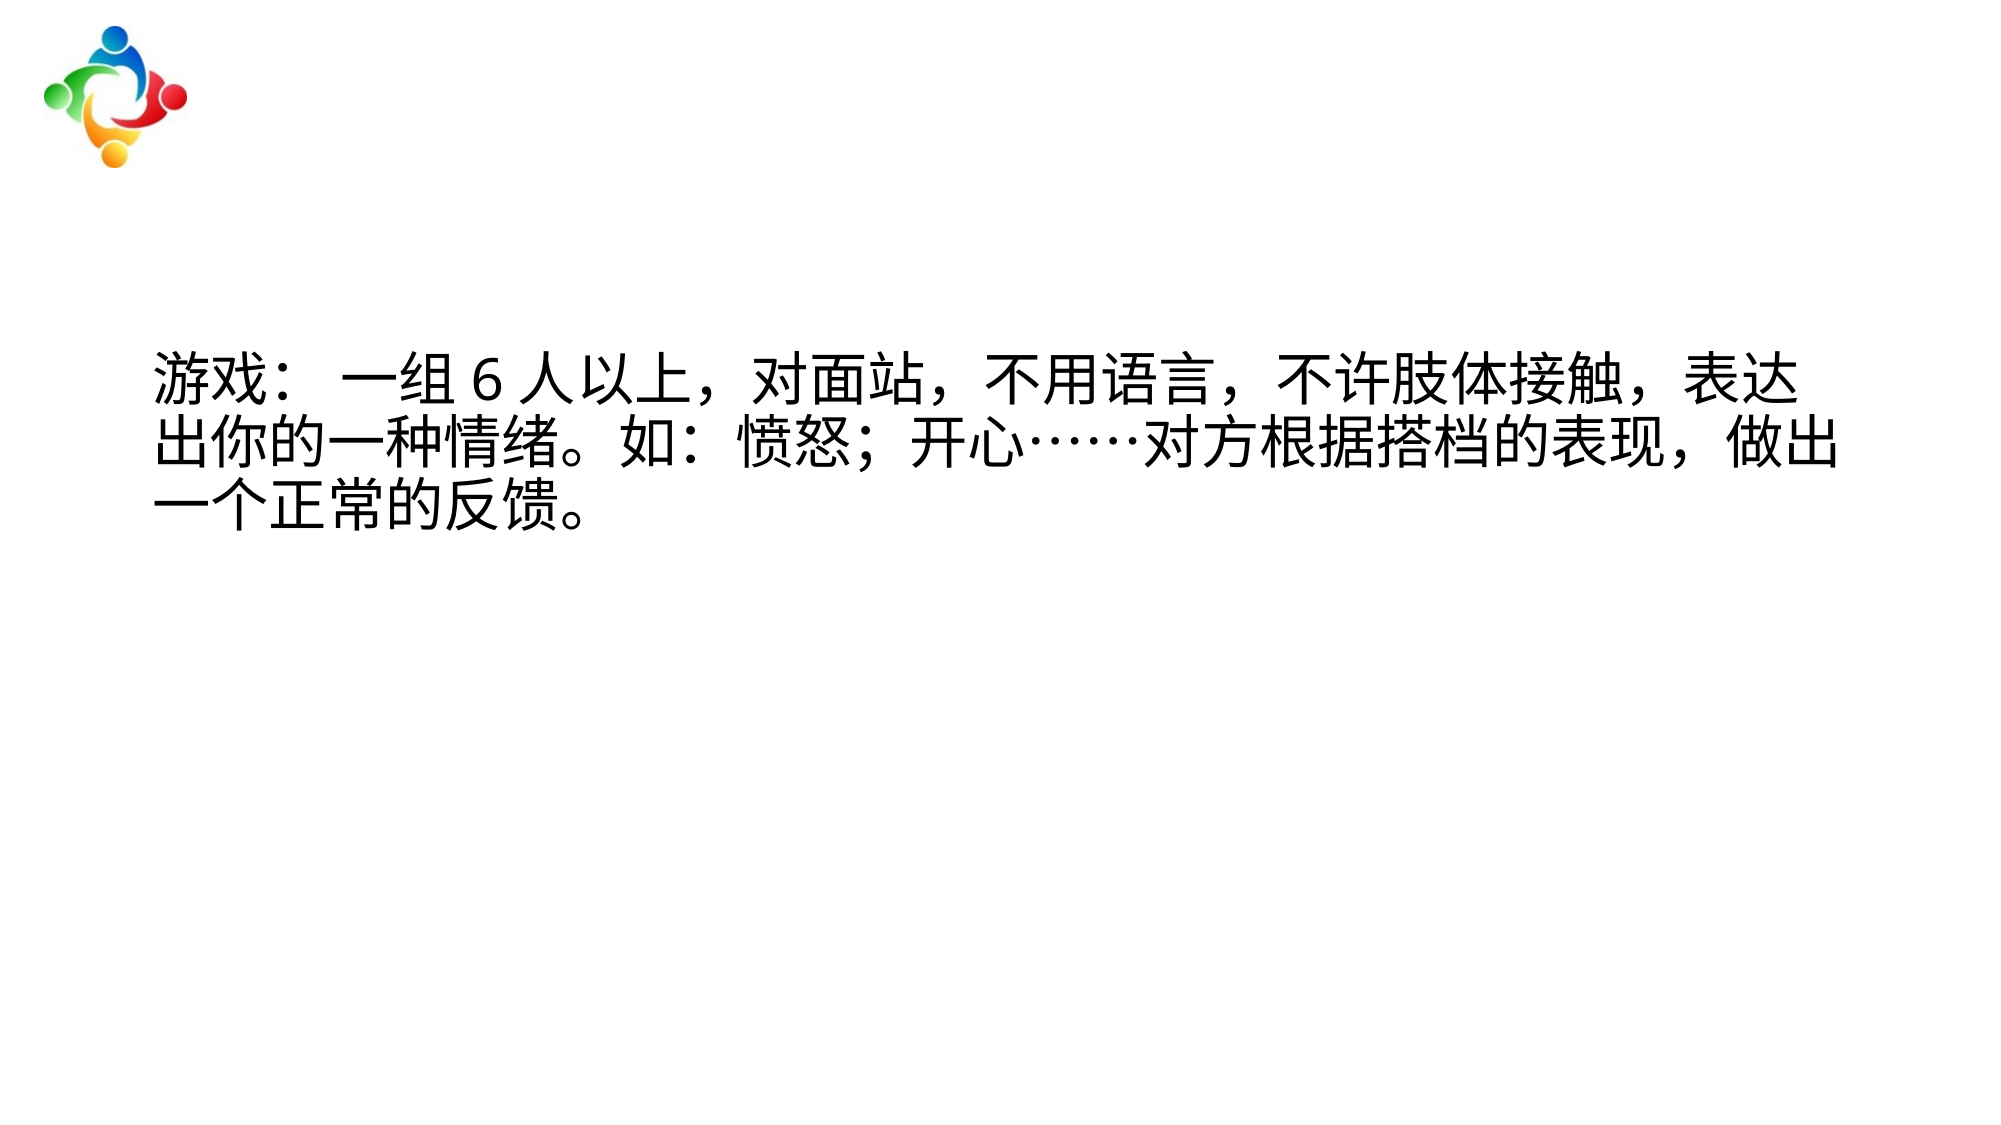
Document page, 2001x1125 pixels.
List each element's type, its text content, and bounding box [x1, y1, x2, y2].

title 游戏： 一组6人以上，对面站，不用语言，不许肢体接触，表达出你的一种情绪。如：愤怒；开心……对方根据搭档的表现，做出一个正常的反馈。 [137, 238, 1863, 651]
picture [44, 26, 187, 168]
